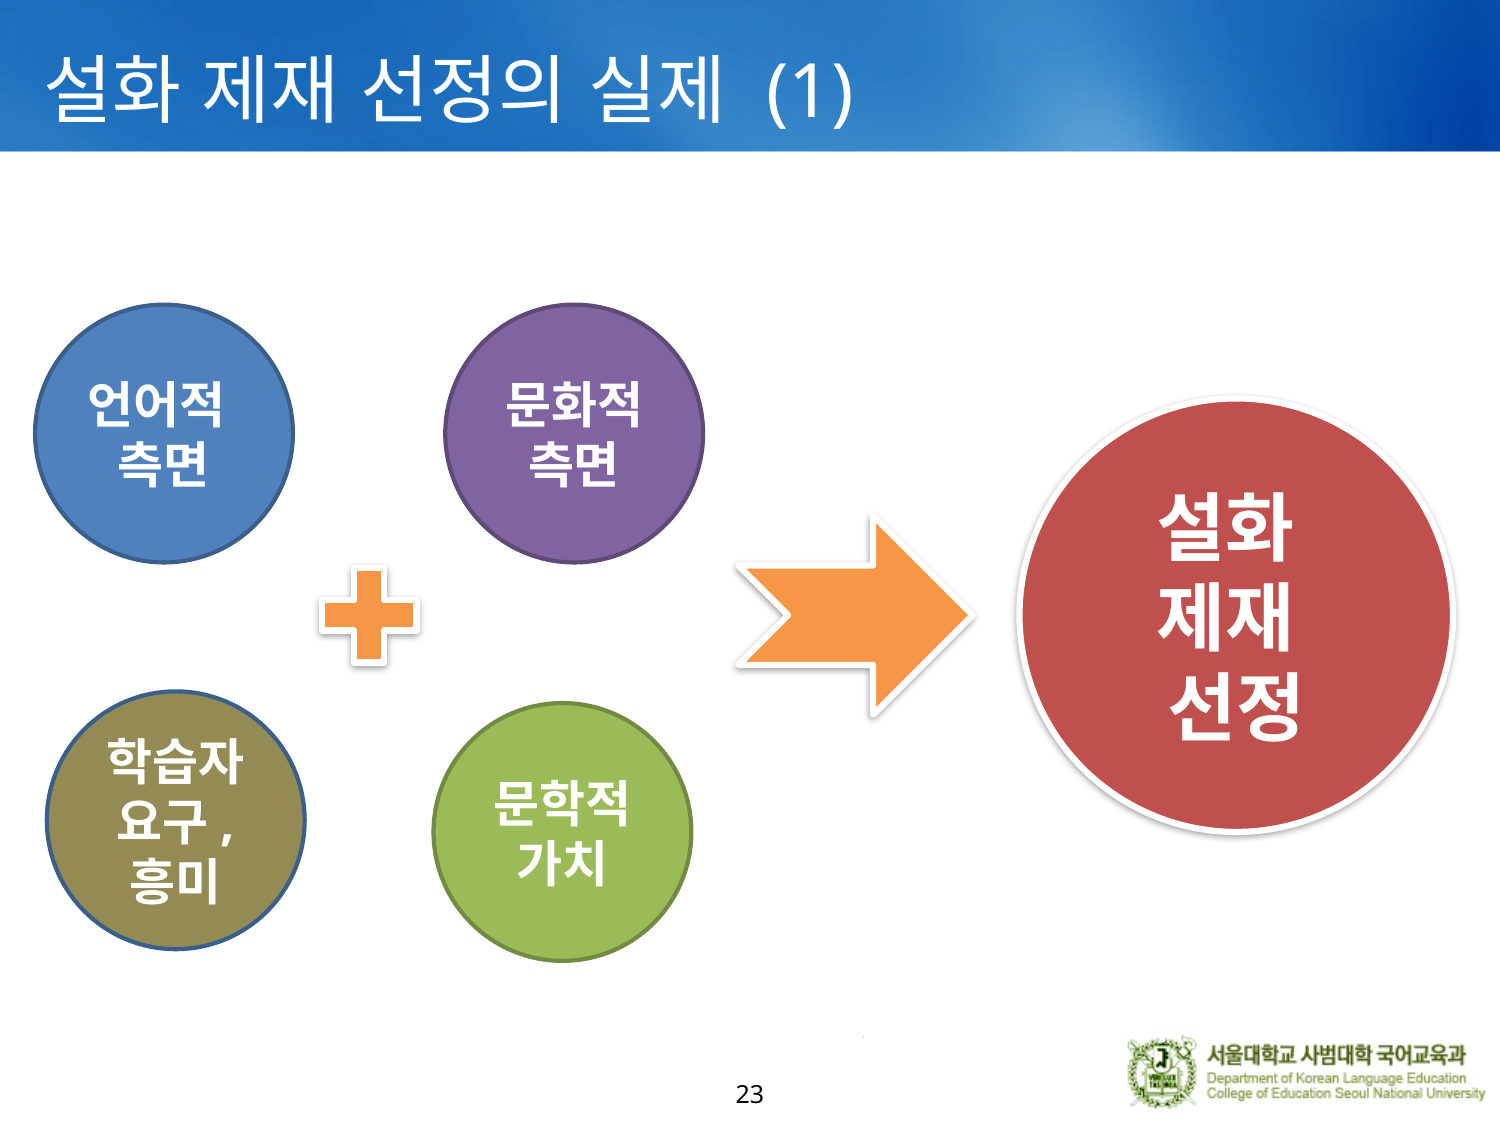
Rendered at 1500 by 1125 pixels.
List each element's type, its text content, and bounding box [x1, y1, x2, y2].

title 설화 제재 선정의 실제 (1) [28, 23, 1472, 153]
slide_number 23 [697, 1078, 803, 1114]
picture [0, 0, 1500, 1125]
text_box 언어적 측면 [32, 302, 296, 565]
text_box 문화적 측면 [443, 302, 706, 565]
text_box [319, 565, 420, 666]
text_box [735, 512, 976, 718]
text_box 문학적 가치 [431, 700, 694, 963]
text_box 설화 제재 선정 [1016, 395, 1457, 836]
text_box 학습자 요구, 흥미 [44, 689, 307, 952]
